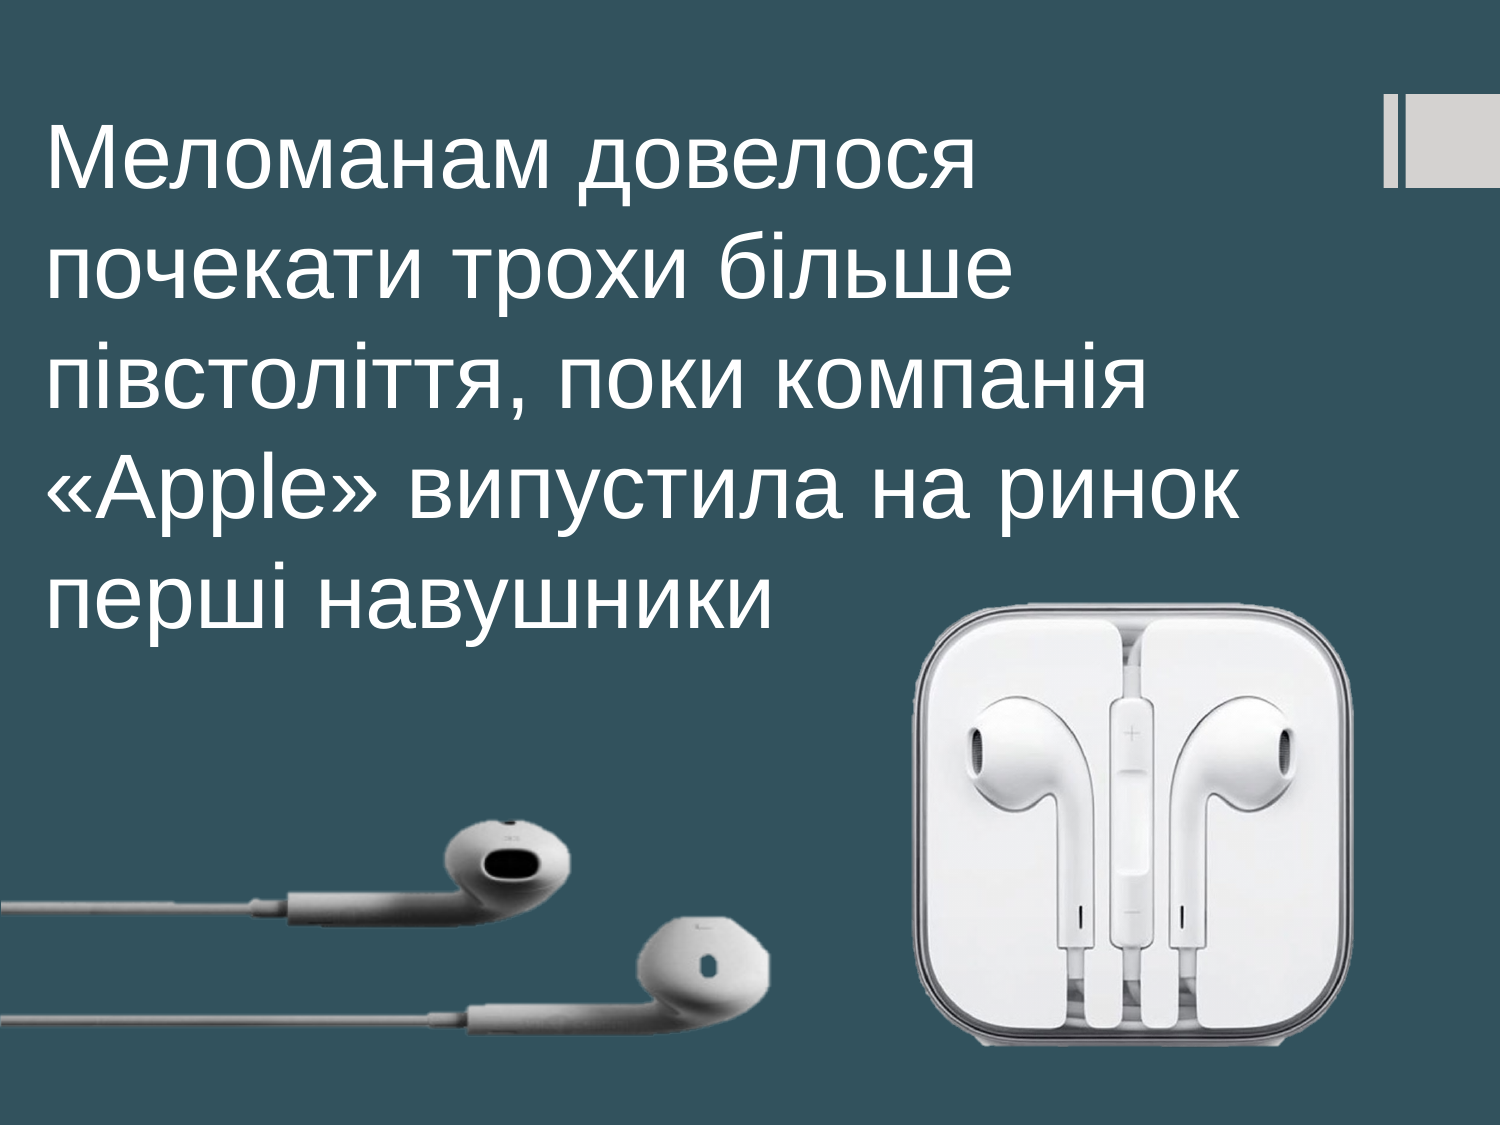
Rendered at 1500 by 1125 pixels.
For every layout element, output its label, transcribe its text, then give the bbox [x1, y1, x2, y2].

text_box Меломанам довелося почекати трохи більше півстоліття, поки компанія «Apple» випустила на ринок перші навушники [29, 89, 1294, 591]
picture [1, 391, 1433, 1125]
